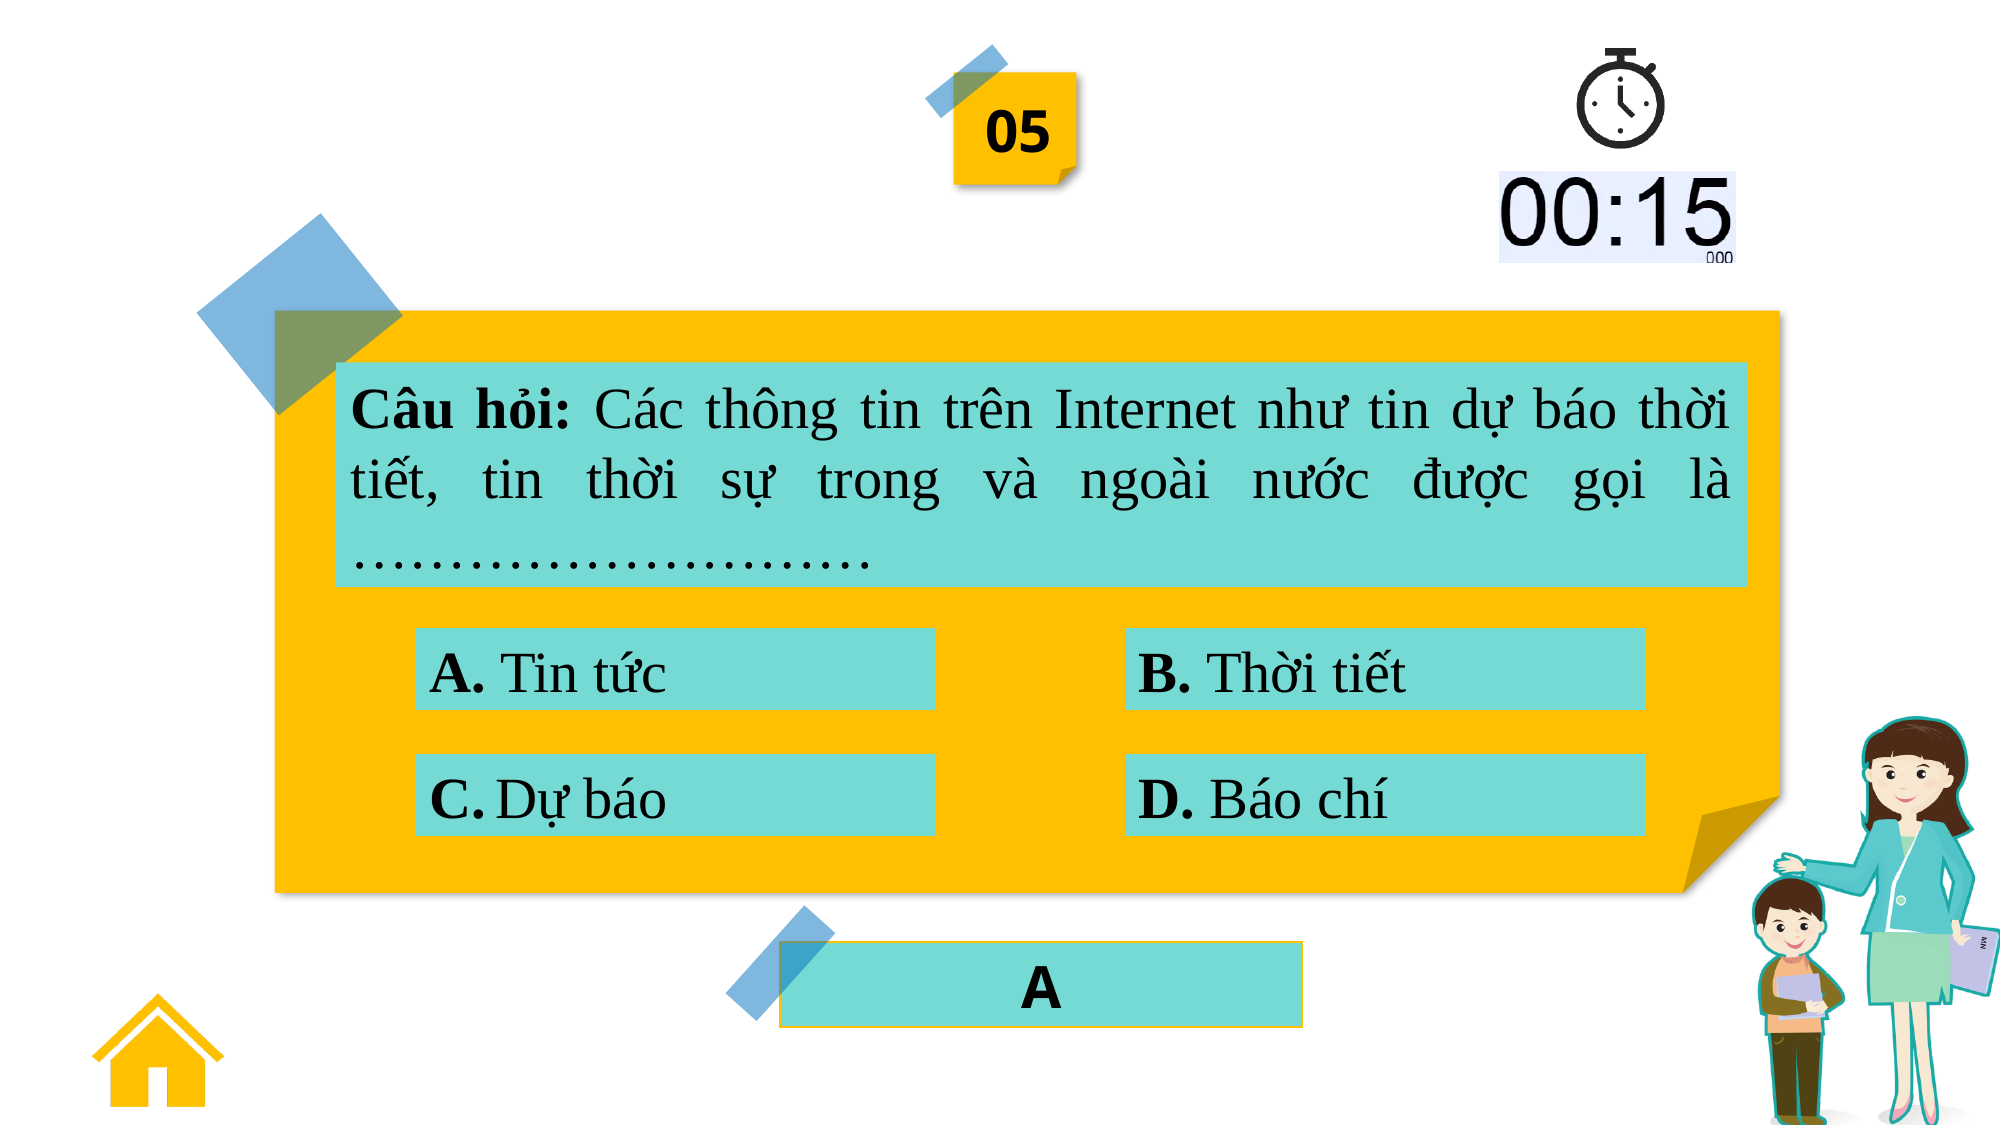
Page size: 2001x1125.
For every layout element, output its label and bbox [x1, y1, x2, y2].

text_box [220, 248, 1780, 893]
text_box [759, 904, 1303, 1029]
picture [1746, 716, 2000, 1125]
text_box [923, 68, 1077, 185]
picture [82, 974, 233, 1125]
text_box [1498, 36, 1737, 264]
